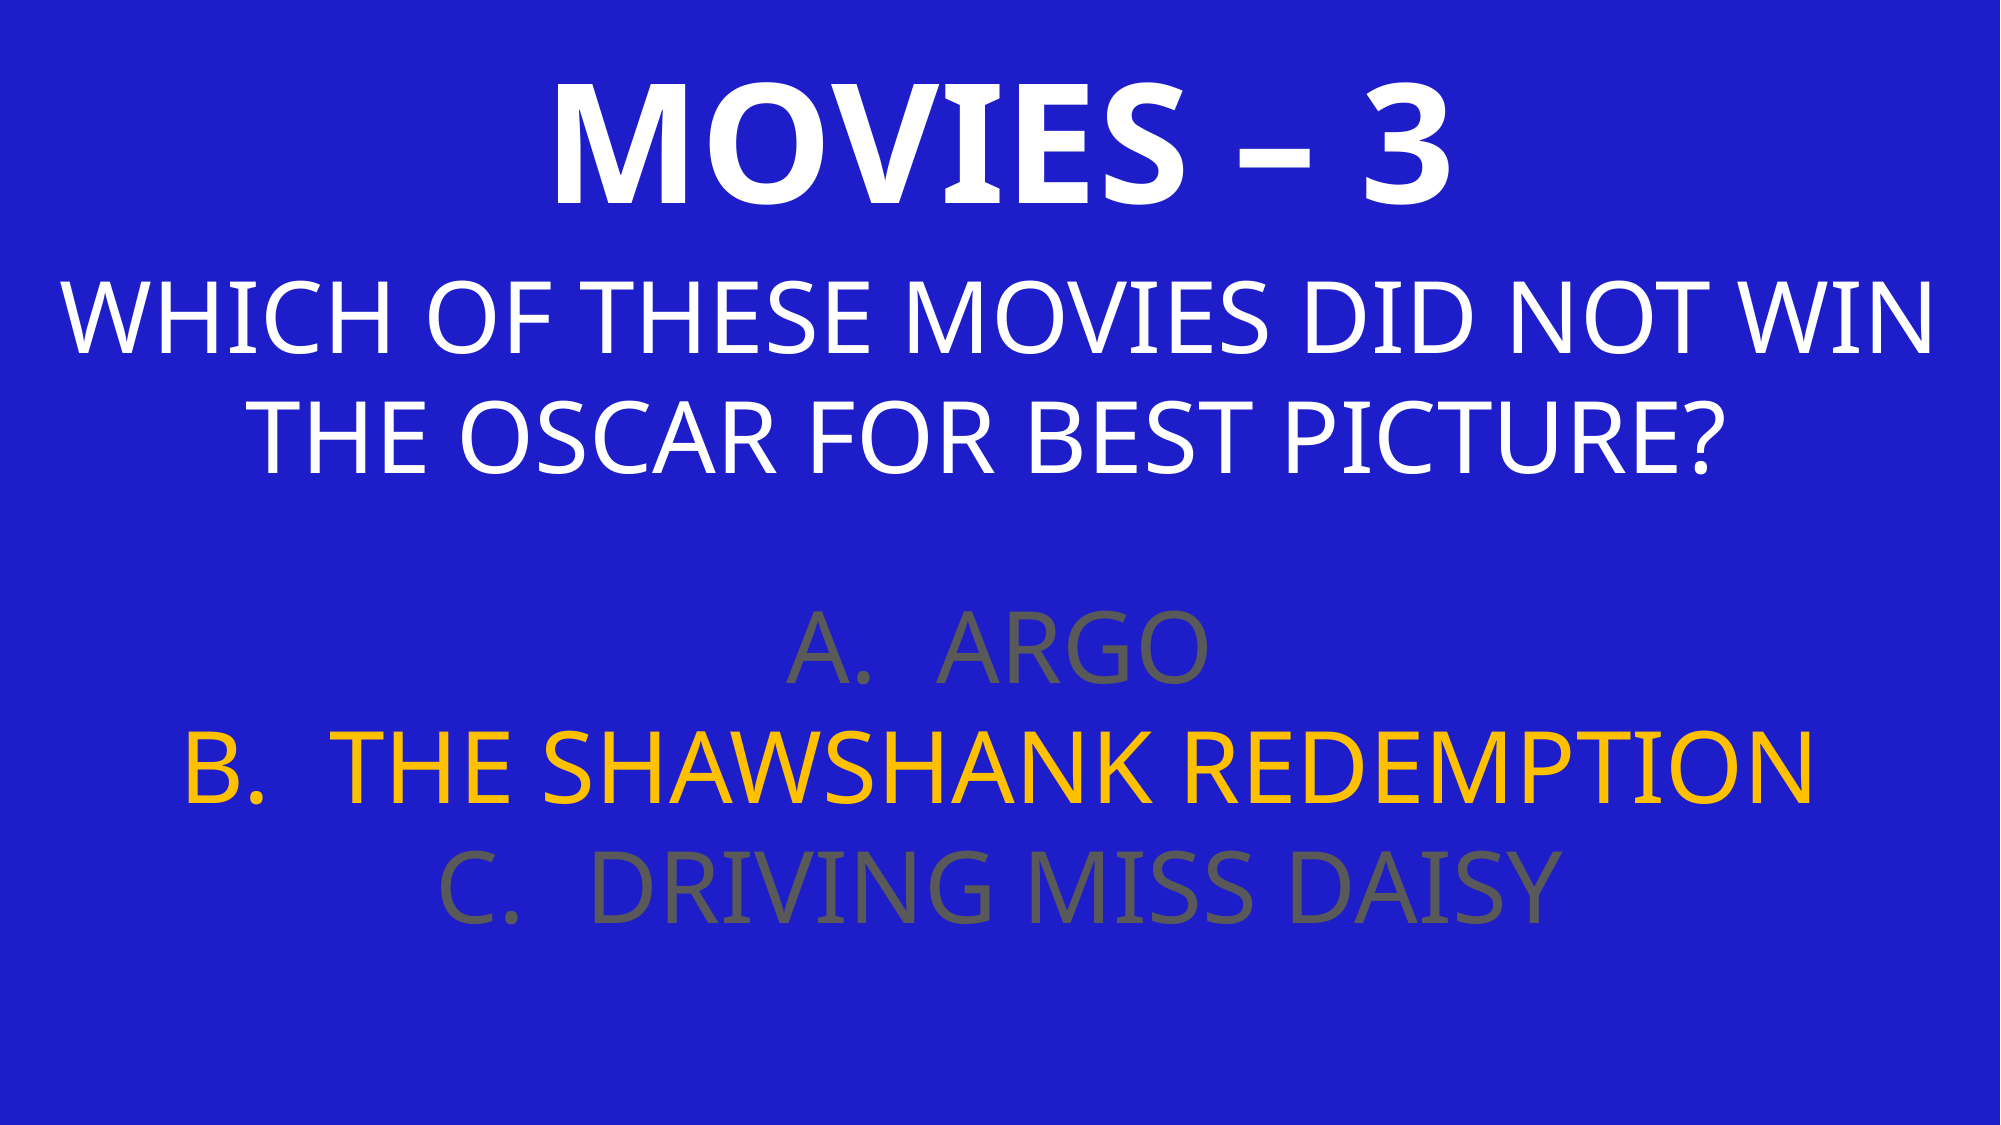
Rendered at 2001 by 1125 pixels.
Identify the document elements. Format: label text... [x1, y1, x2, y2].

text_box WHICH OF THESE MOVIES DID NOT WIN THE OSCAR FOR BEST PICTURE? ARGO THE SHAWSHANK REDEMPTION DRIVING MISS DAISY [0, 246, 2000, 951]
text_box MOVIES – 3 [0, 28, 2000, 244]
